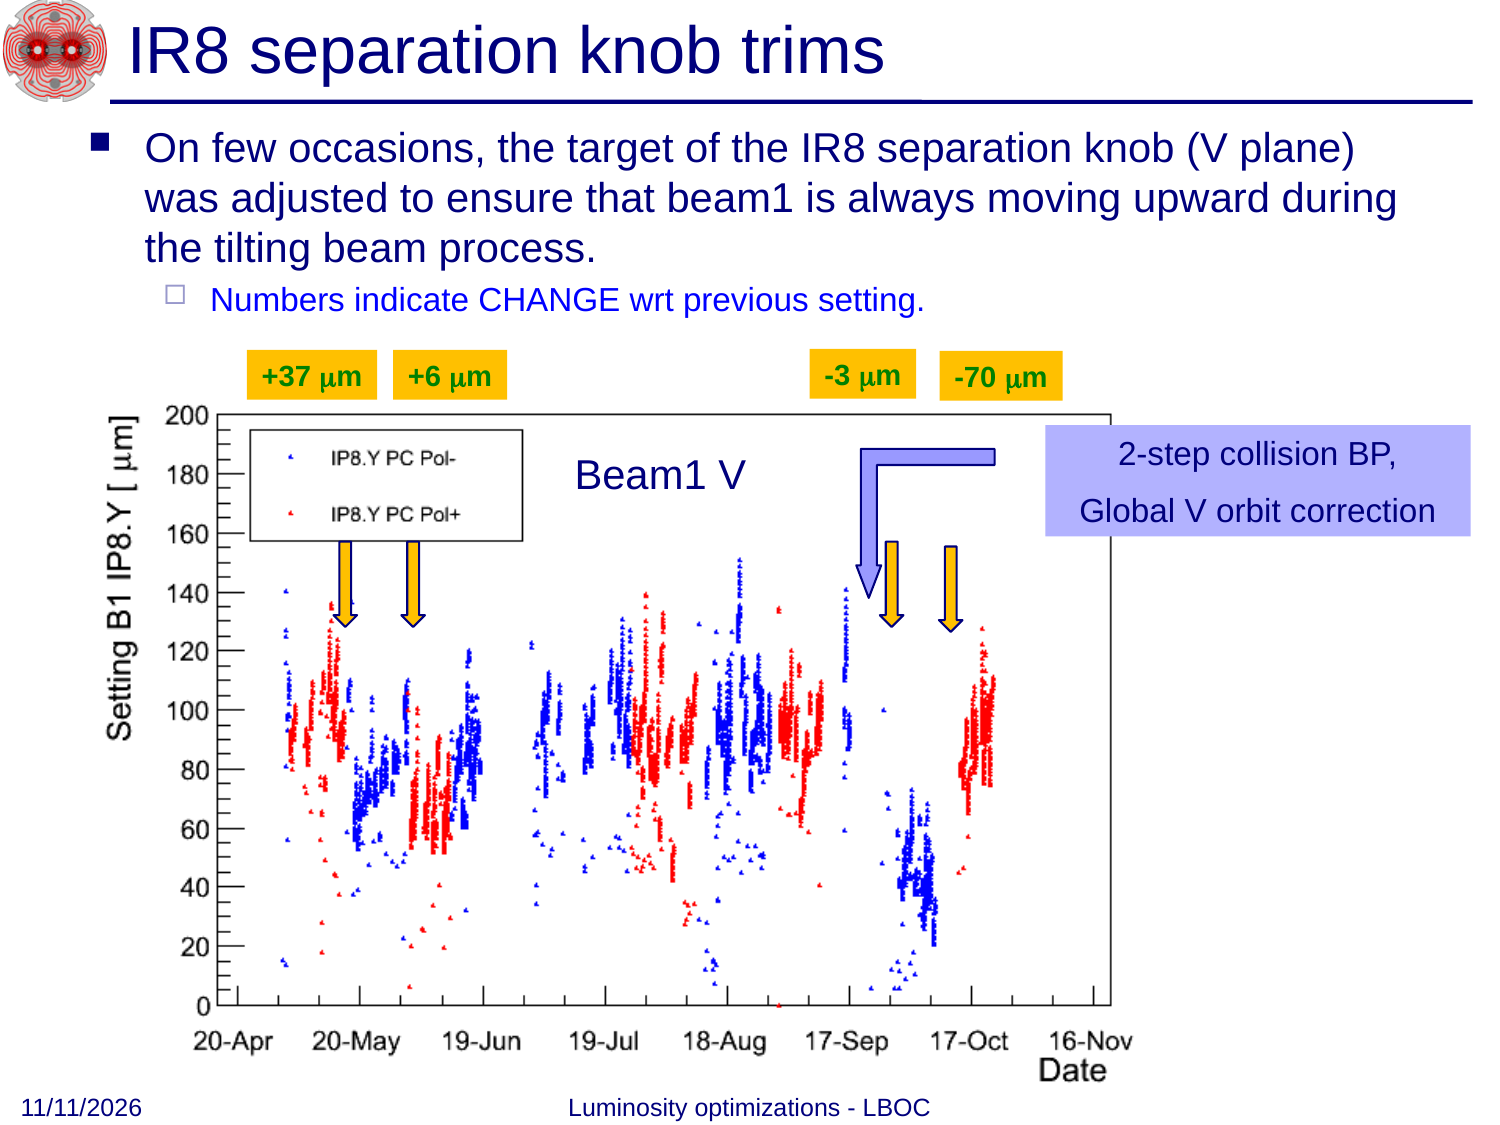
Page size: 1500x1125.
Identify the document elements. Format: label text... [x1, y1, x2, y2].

list On few occasions, the target of the IR8 separation knob (V plane) was adjusted to ensure that beam1 is always moving upward during the tilting beam process. Numbers indicate CHANGE wrt previous setting. [73, 113, 1424, 316]
text_box -3 mm [809, 348, 917, 354]
text_box +37 mm [246, 349, 378, 354]
text_box 2-step collision BP, Global V orbit correction [1179, 425, 1471, 537]
footer Luminosity optimizations - LBOC [512, 1103, 988, 1125]
text_box -70 mm [939, 350, 1063, 354]
picture [87, 356, 1176, 1095]
text_box +6 mm [393, 349, 508, 354]
picture [0, 0, 108, 103]
title IR8 separation knob trims [111, 3, 1463, 91]
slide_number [5, 1085, 356, 1125]
